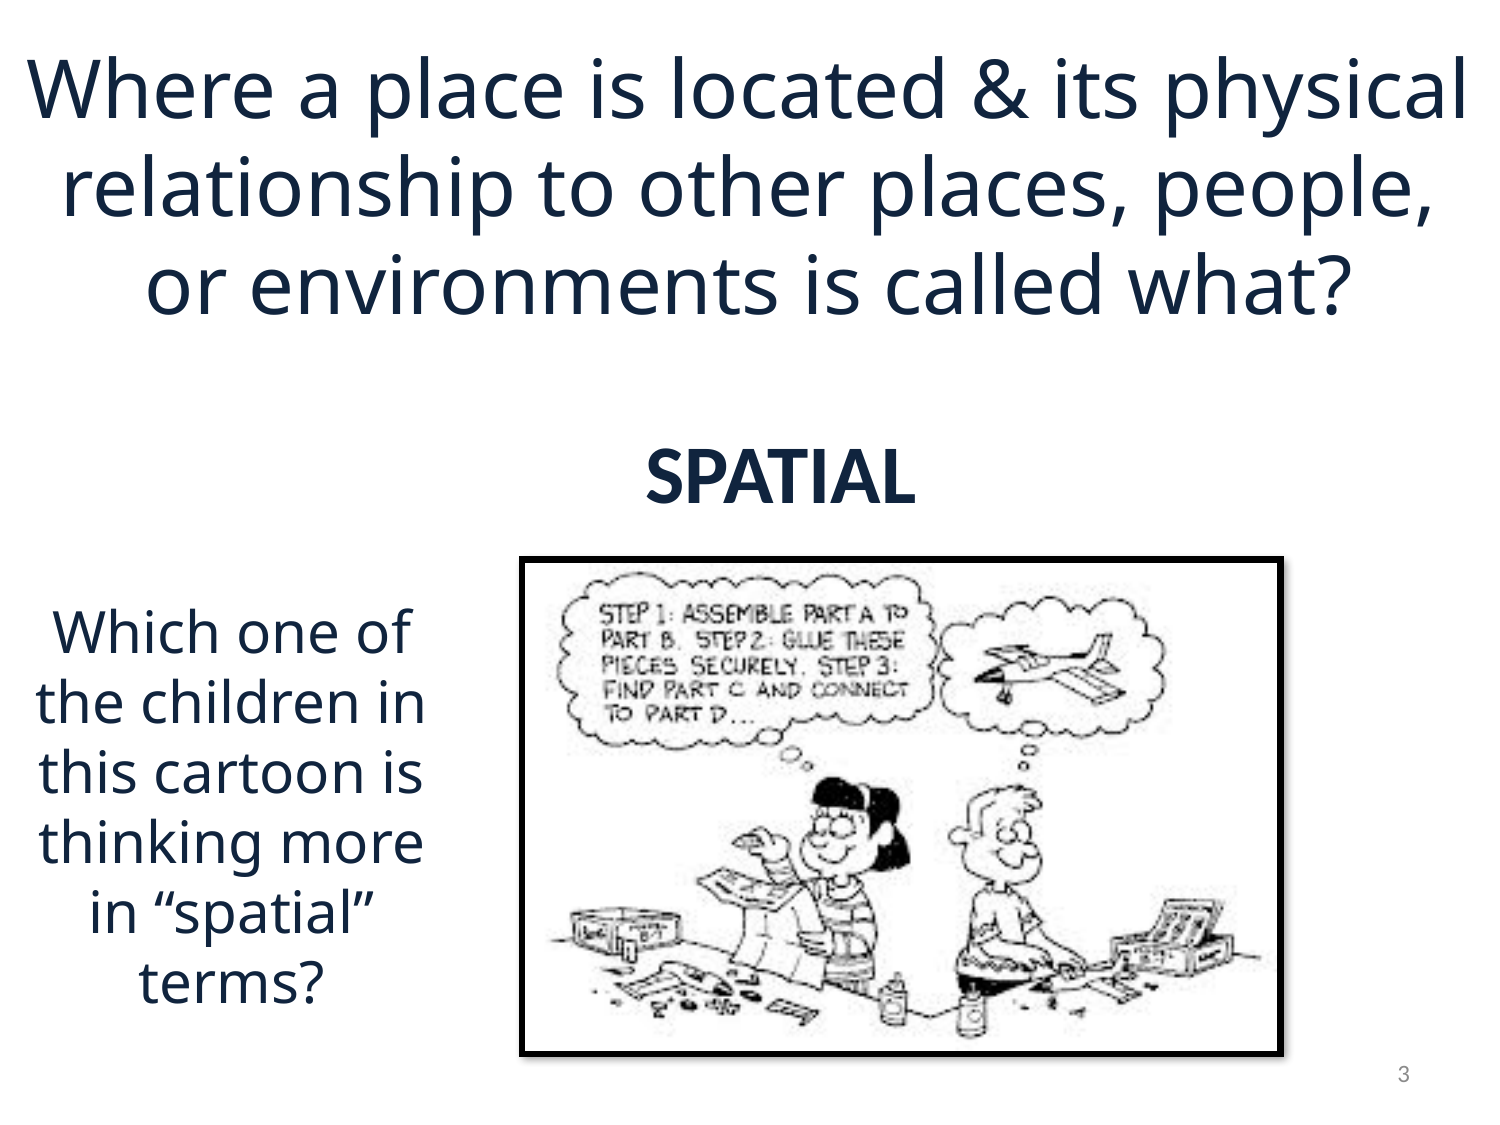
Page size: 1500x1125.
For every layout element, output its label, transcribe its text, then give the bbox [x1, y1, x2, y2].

title Where a place is located & its physical relationship to other places, people, or environments is called what? [0, 0, 1500, 368]
text_box SPATIAL [412, 412, 1150, 528]
slide_number 3 [1074, 1042, 1425, 1103]
picture [524, 562, 1278, 1051]
text_box Which one of the children in this cartoon is thinking more in “spatial” terms? [0, 587, 463, 1023]
